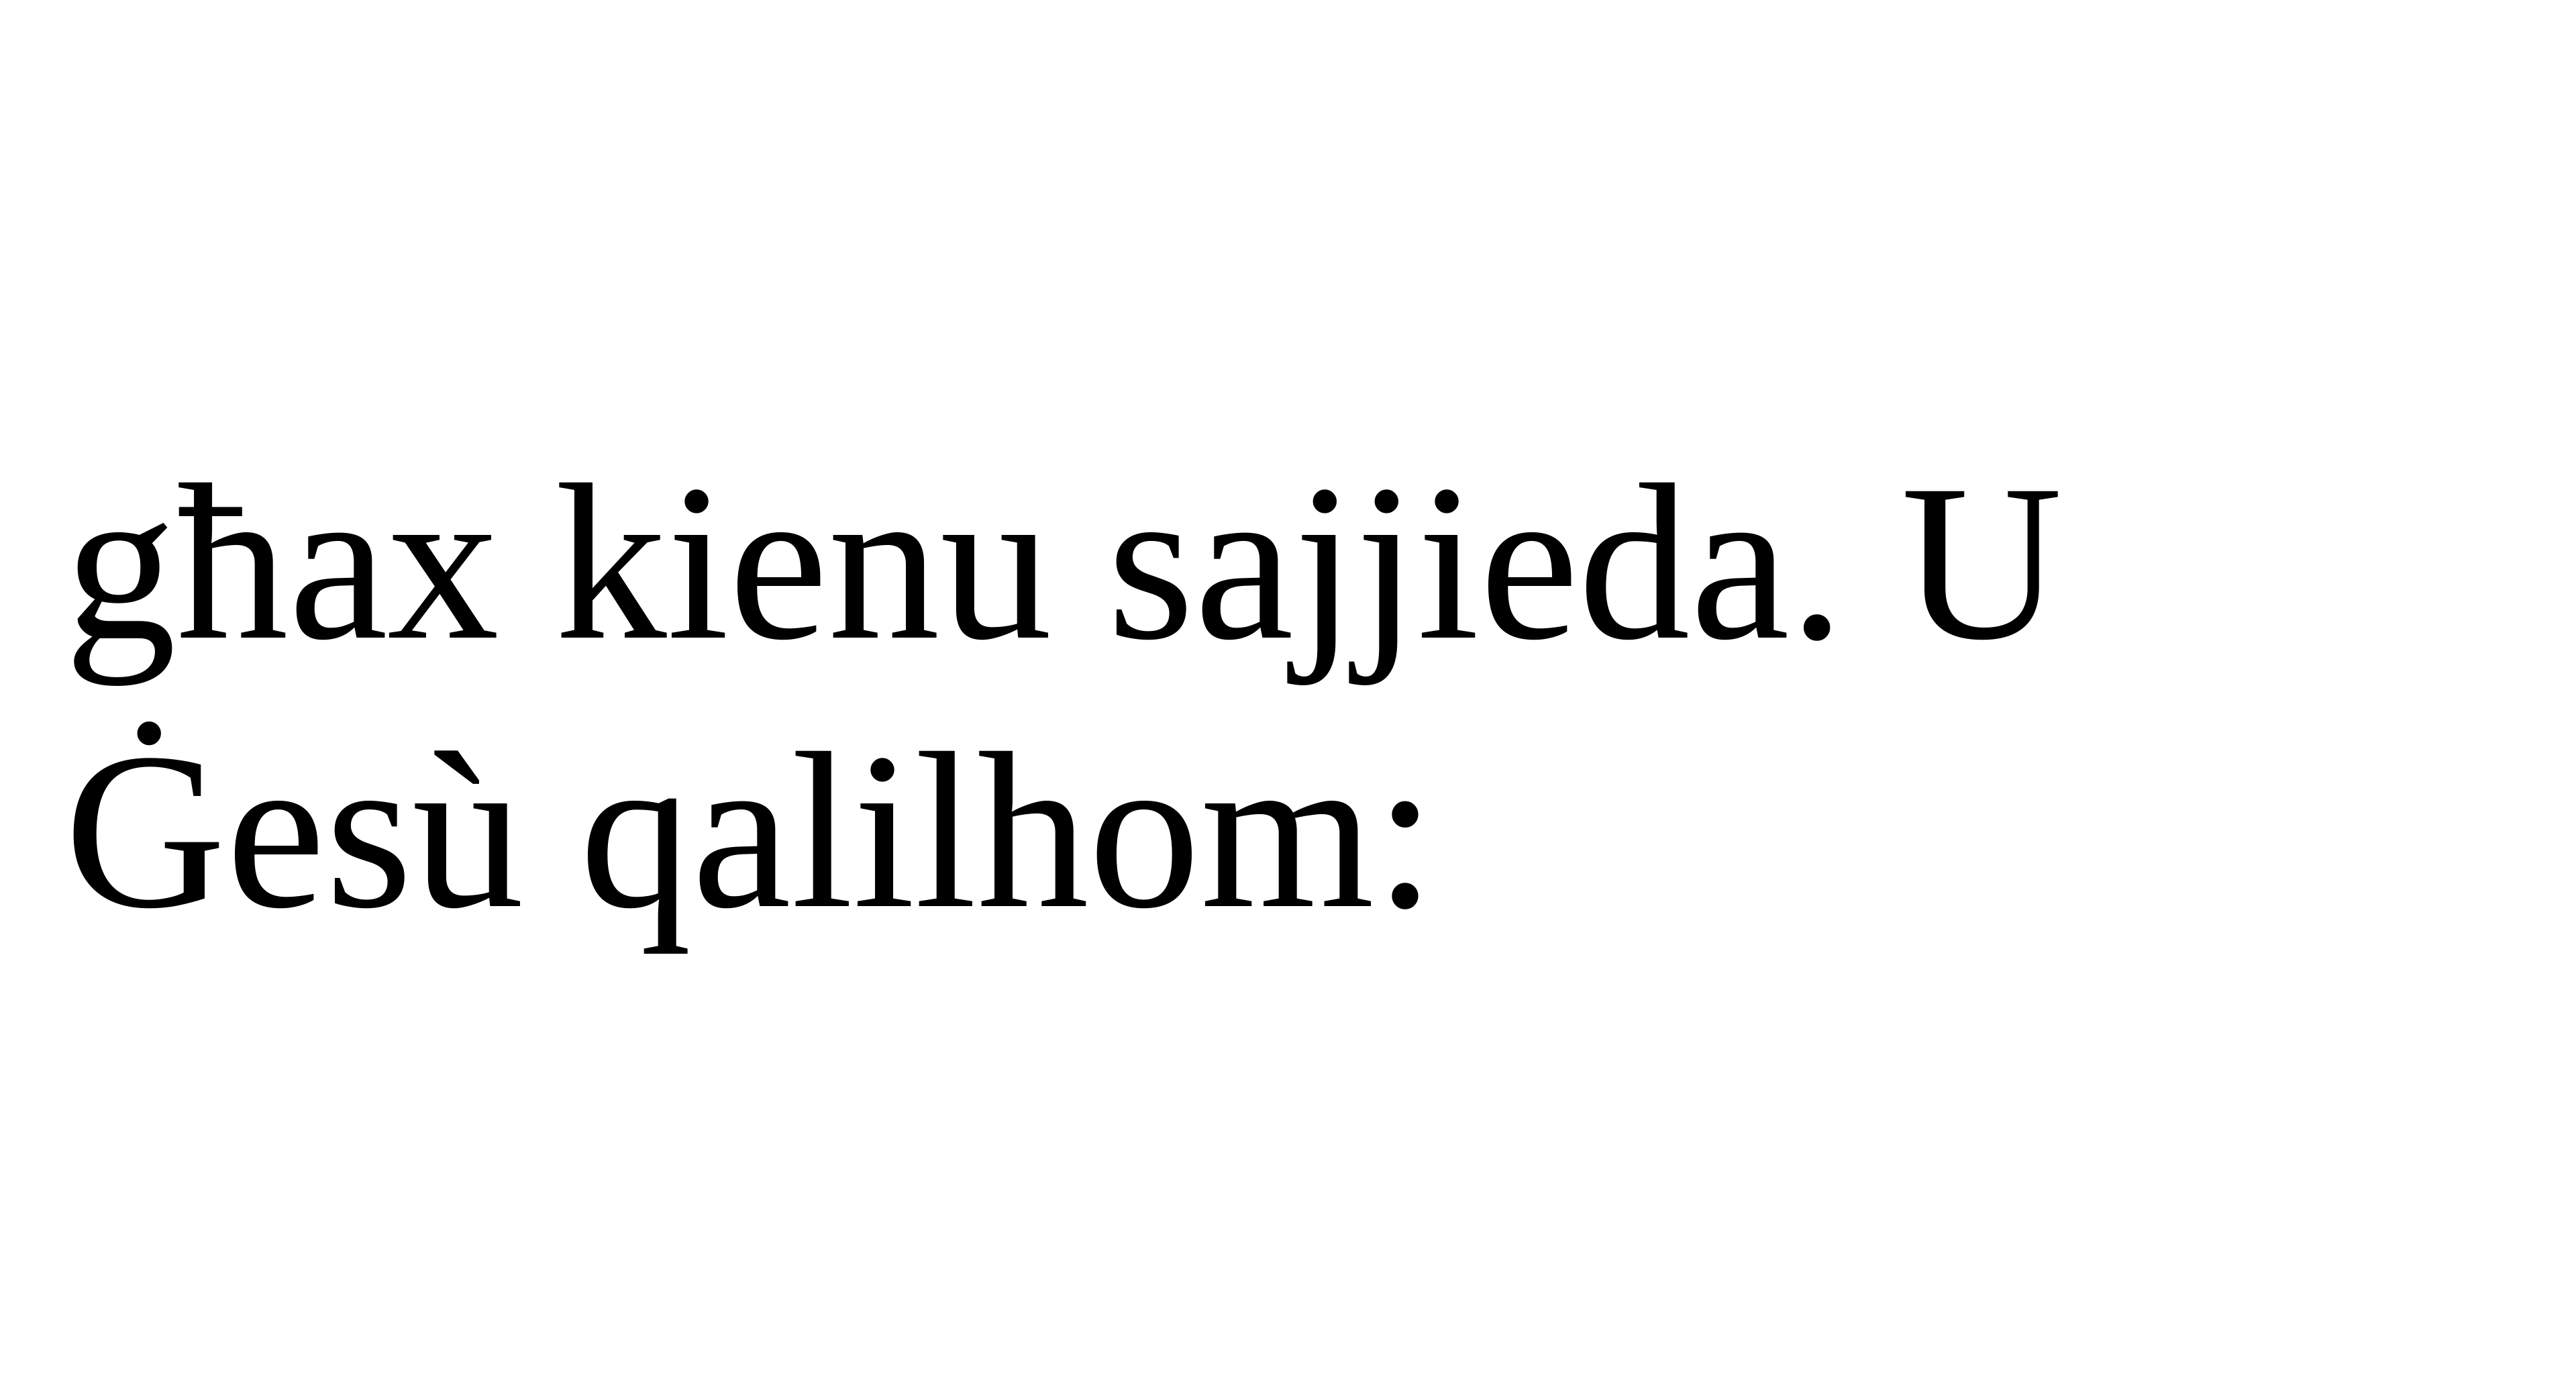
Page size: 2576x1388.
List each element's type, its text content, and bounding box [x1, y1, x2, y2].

list għax kienu sajjieda. U Ġesù qalilhom: [42, 402, 2534, 985]
